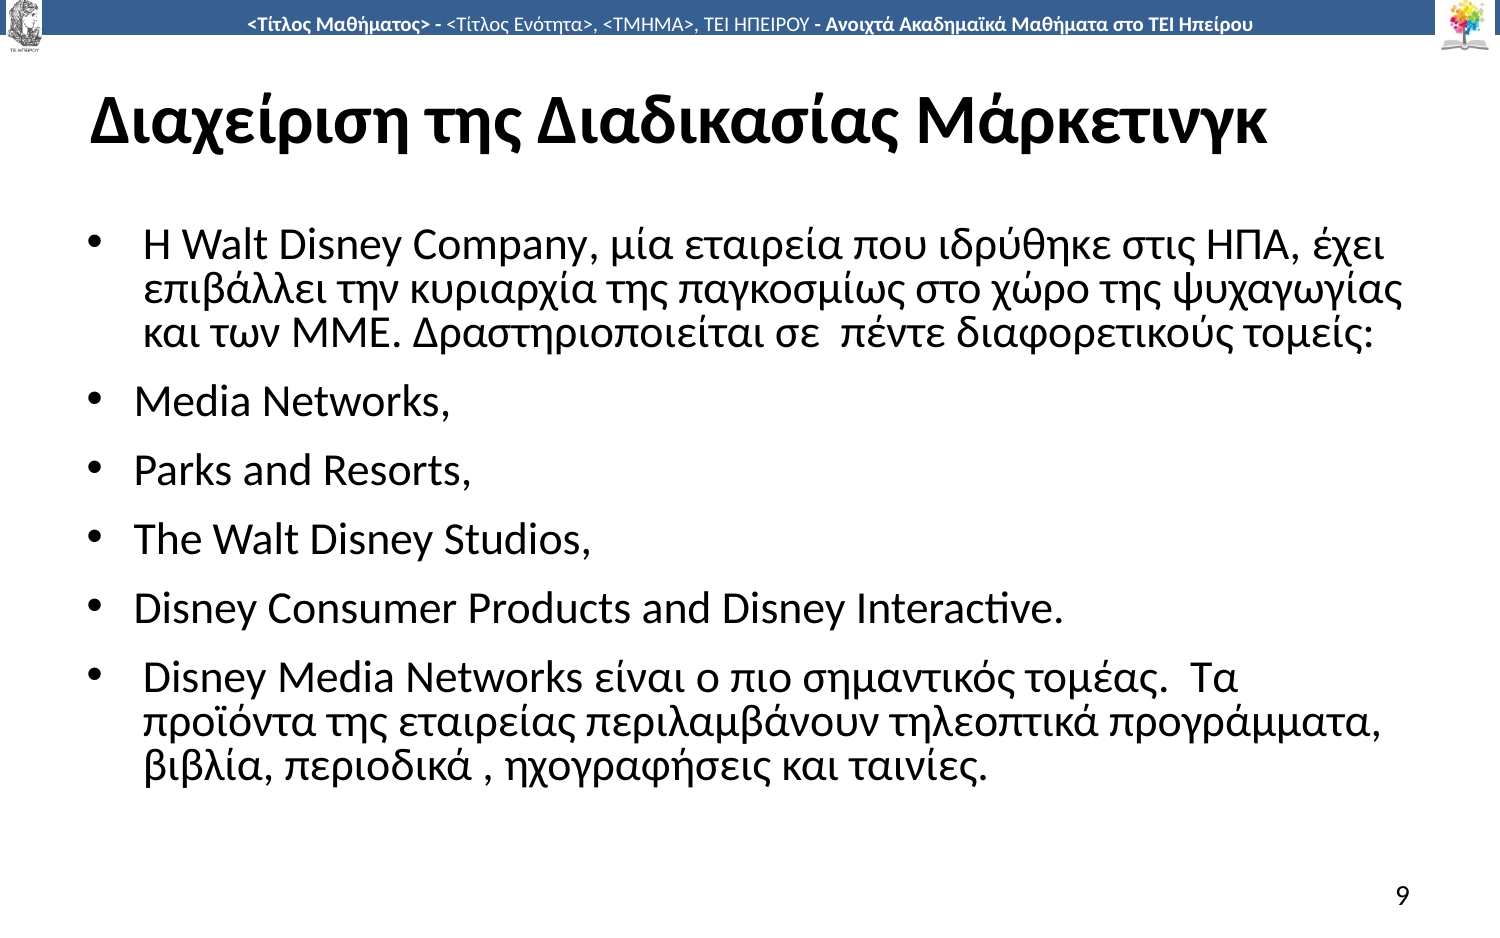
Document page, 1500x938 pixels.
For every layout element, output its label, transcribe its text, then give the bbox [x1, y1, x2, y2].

title Διαχείριση της Διαδικασίας Μάρκετινγκ [75, 37, 1425, 194]
picture [1435, 0, 1495, 52]
slide_number 9 [1074, 868, 1425, 919]
list Η Walt Disney Company, μία εταιρεία που ιδρύθηκε στις ΗΠΑ, έχει επιβάλλει την κυριαρχία της παγκοσμίως στο χώρο της ψυχαγωγίας και των ΜΜΕ. Δραστηριοποιείται σε πέντε διαφορετικούς τομείς: Media Networks, Parks and Resorts, The Walt Disney Studios, Disney Consumer Products and Disney Interactive. Disney Media Networks είναι ο πιο σημαντικός τομέας. Τα προϊόντα της εταιρείας περιλαμβάνουν τηλεοπτικά προγράμματα, βιβλία, περιοδικά , ηχογραφήσεις και ταινίες. [75, 218, 1425, 795]
picture [6, 0, 42, 54]
